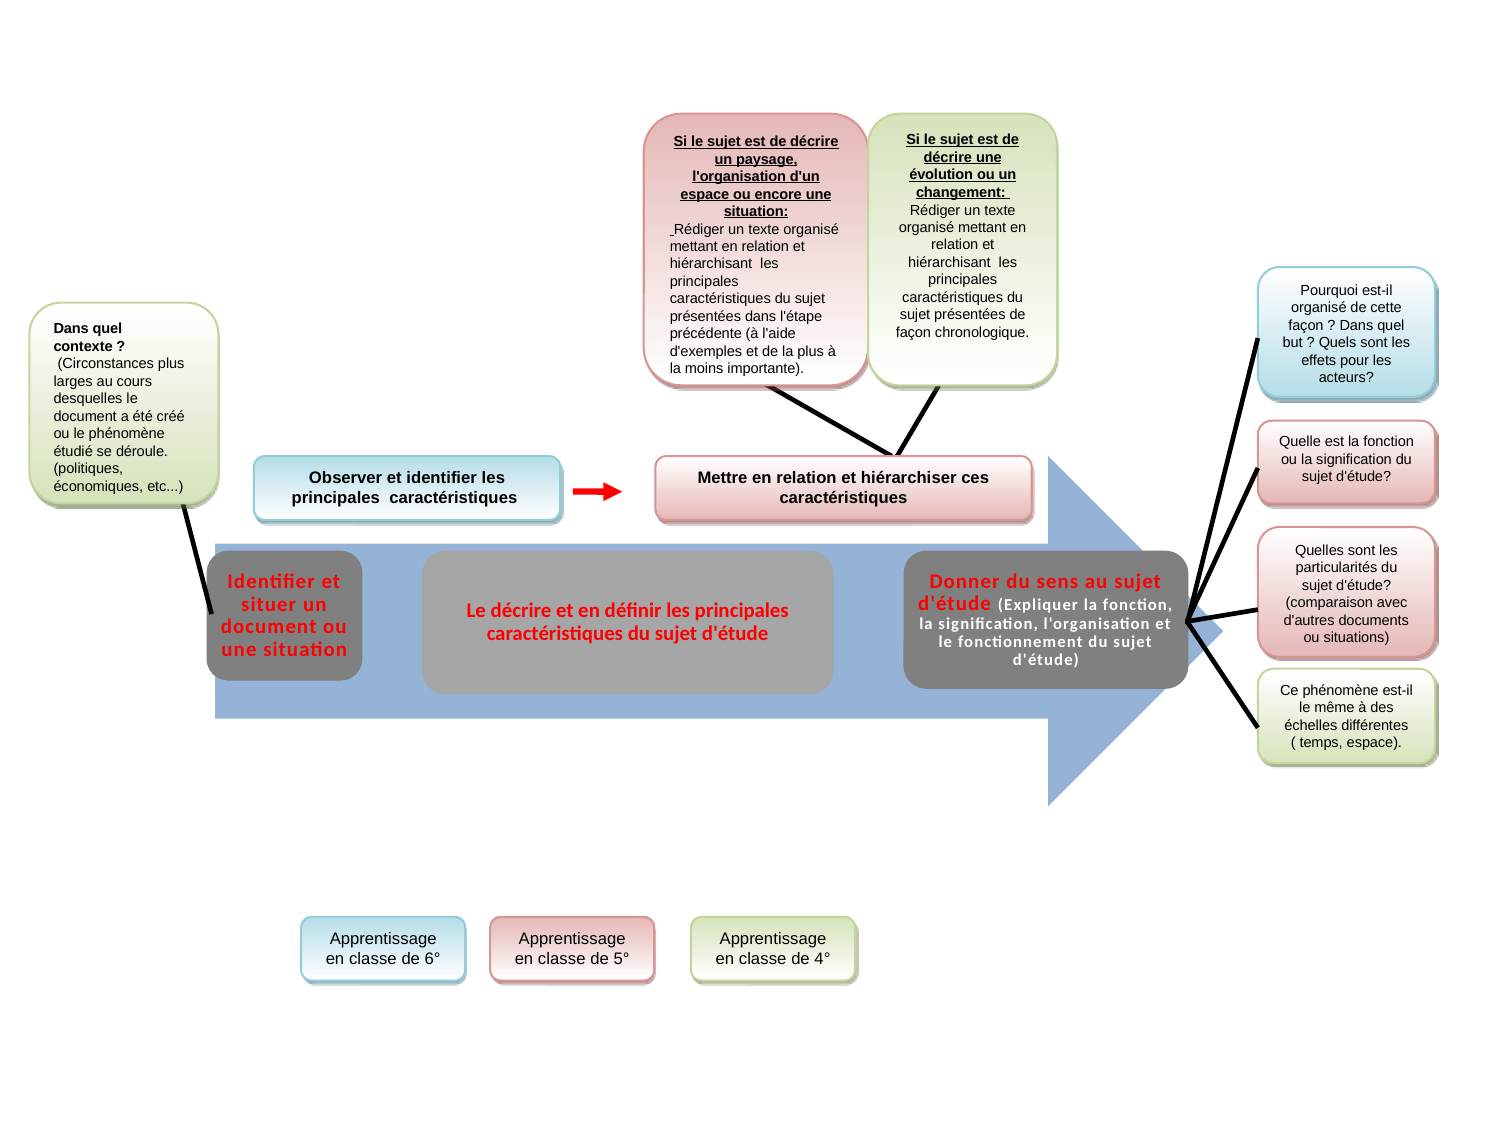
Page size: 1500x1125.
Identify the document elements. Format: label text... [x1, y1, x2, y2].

text_box Dans quel contexte ? (Circonstances plus larges au cours desquelles le document a été créé ou le phénomène étudié se déroule.(politiques, économiques, etc...) [29, 302, 219, 504]
text_box Quelles sont les particularités du sujet d'étude? (comparaison avec d'autres documents ou situations) [1310, 526, 1436, 657]
text_box Apprentissage en classe de 4° [690, 916, 856, 981]
text_box Ce phénomène est-il le même à des échelles différentes ( temps, espace). [1310, 668, 1436, 764]
text_box Si le sujet est de décrire une évolution ou un changement: Rédiger un texte organisé mettant en relation et hiérarchisant les principales caractéristiques du sujet présentées de façon chronologique. [868, 113, 1058, 386]
text_box Quelle est la fonction ou la signification du sujet d'étude? [1257, 420, 1436, 504]
text_box Pourquoi est-il organisé de cette façon ? Dans quel but ? Quels sont les effets pour les acteurs? [1257, 267, 1436, 398]
text_box Apprentissage en classe de 6° [301, 916, 466, 981]
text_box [159, 455, 1306, 807]
text_box Si le sujet est de décrire un paysage, l'organisation d'un espace ou encore une situation: Rédiger un texte organisé mettant en relation et hiérarchisant les principales caractéristiques du sujet présentées dans l'étape précédente (à l'aide d'exemples et de la plus à la moins importante). [643, 113, 868, 386]
text_box Apprentissage en classe de 5° [490, 916, 655, 981]
